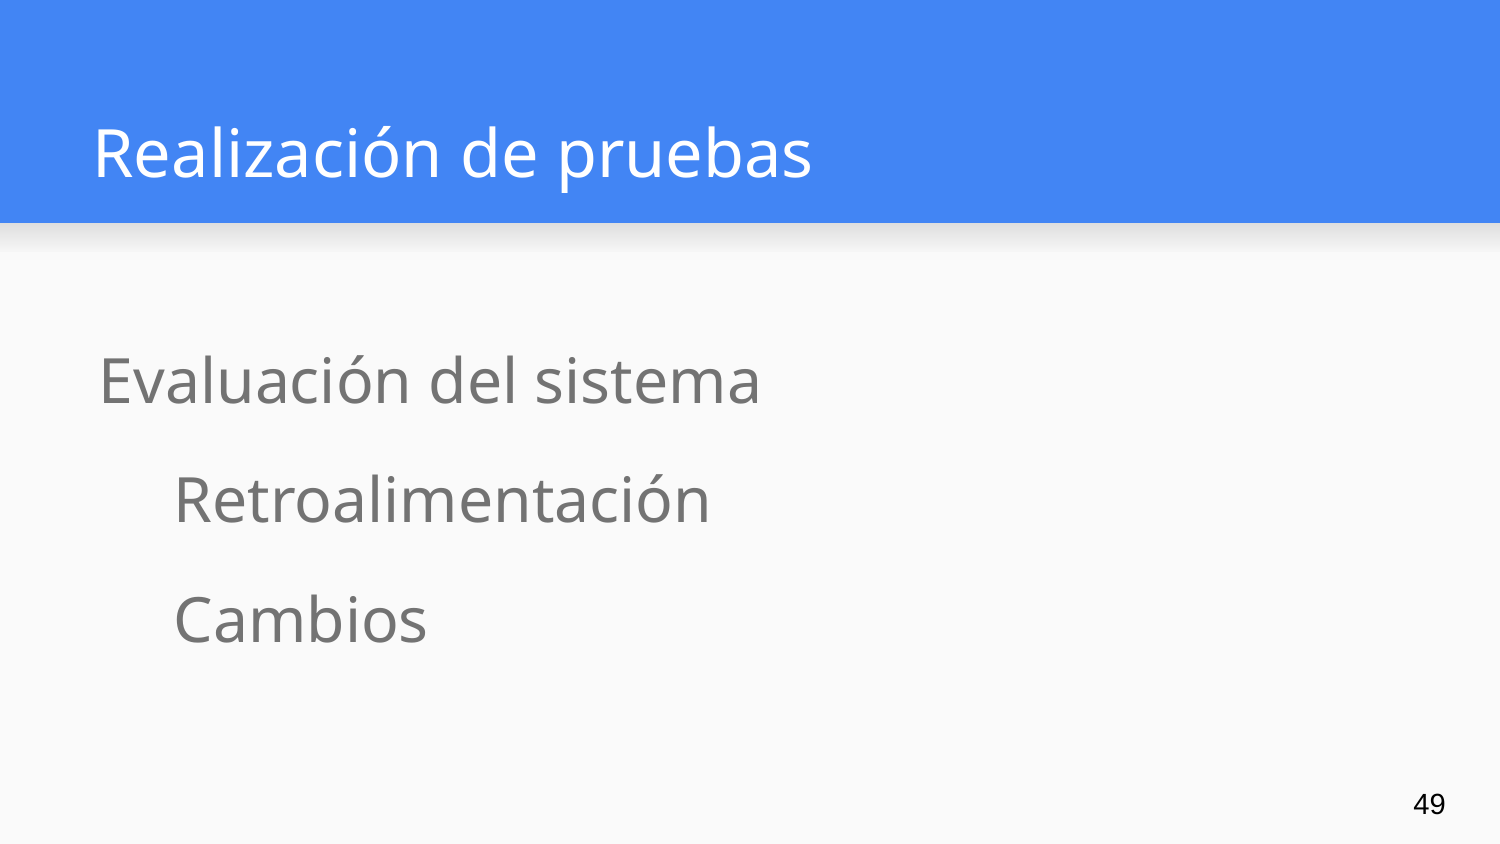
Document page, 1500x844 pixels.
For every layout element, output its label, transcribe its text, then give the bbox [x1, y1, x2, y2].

slide_number ‹#› [1398, 770, 1489, 835]
title Realización de pruebas [77, 121, 1427, 206]
list Evaluación del sistema Retroalimentación Cambios [77, 314, 1427, 760]
